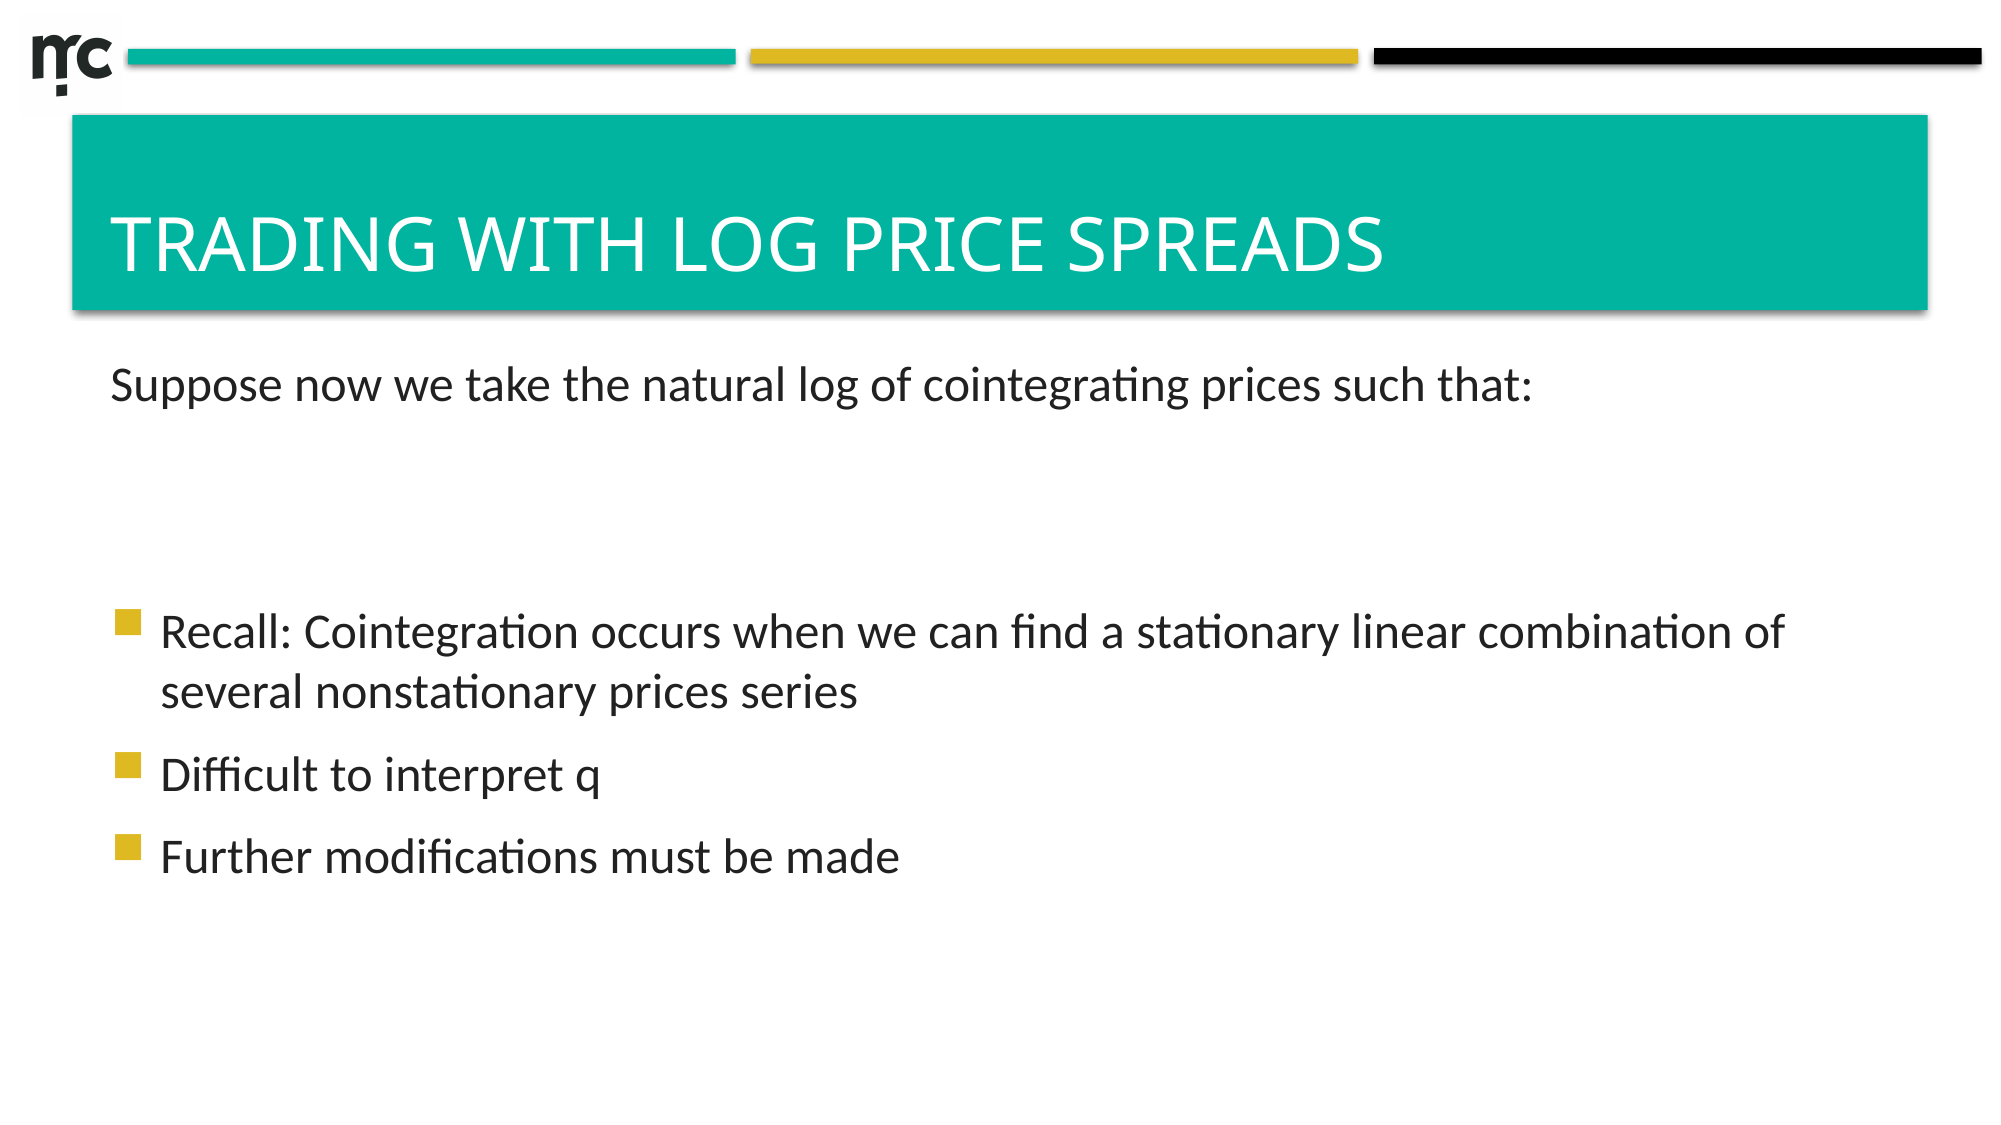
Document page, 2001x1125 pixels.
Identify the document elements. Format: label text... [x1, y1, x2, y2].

title Trading with Log price spreads [95, 131, 1905, 294]
picture [20, 13, 123, 116]
